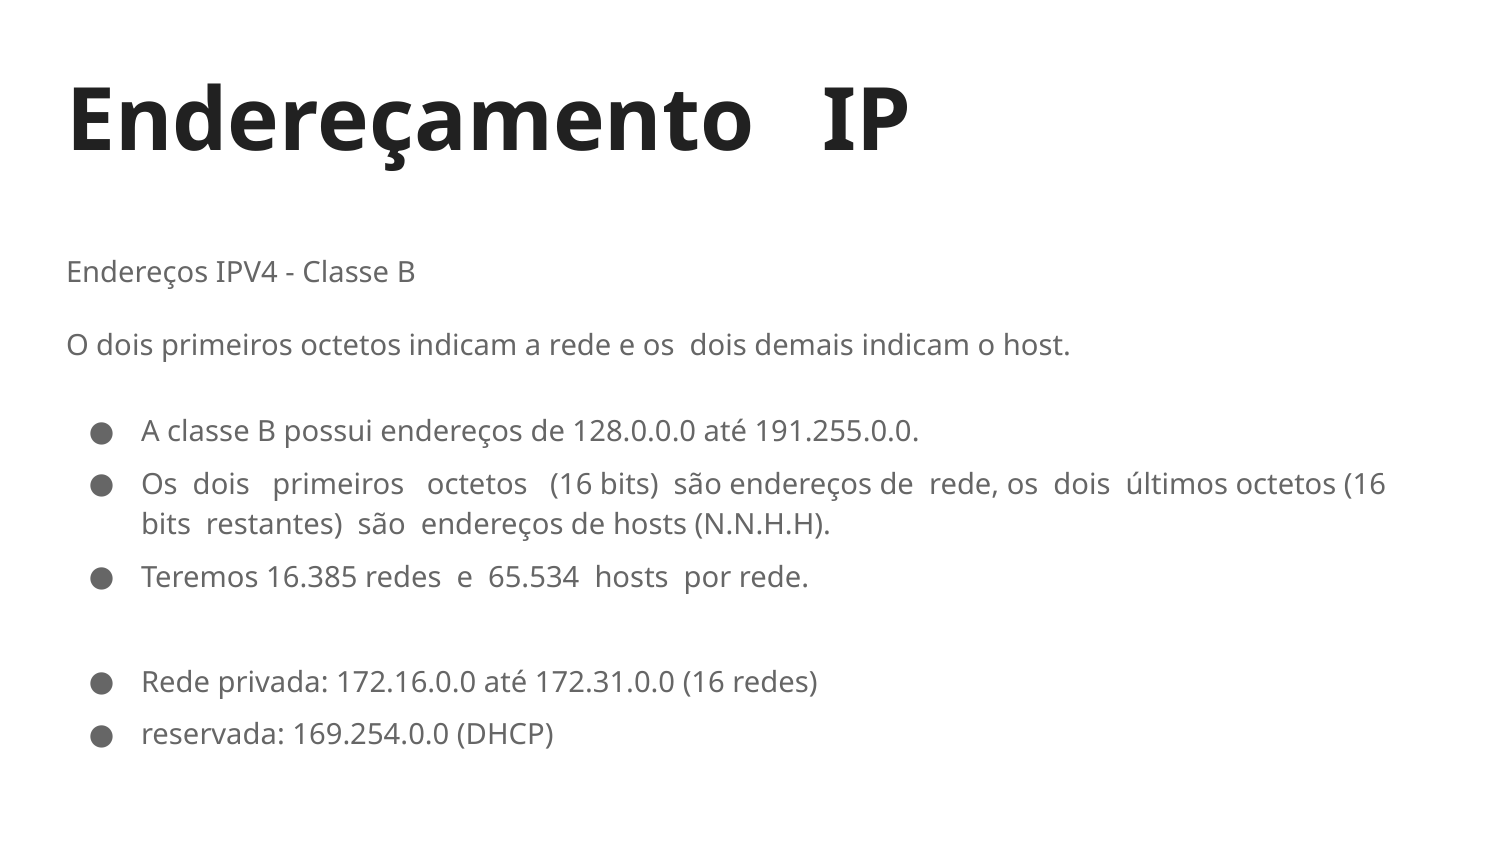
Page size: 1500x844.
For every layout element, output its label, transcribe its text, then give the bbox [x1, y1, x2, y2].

title Endereçamento IP [51, 48, 1449, 180]
list Endereços IPV4 - Classe B O dois primeiros octetos indicam a rede e os dois demais indicam o host. A classe B possui endereços de 128.0.0.0 até 191.255.0.0. Os dois primeiros octetos (16 bits) são endereços de rede, os dois últimos octetos (16 bits restantes) são endereços de hosts (N.N.H.H). Teremos 16.385 redes e 65.534 hosts por rede. Rede privada: 172.16.0.0 até 172.31.0.0 (16 redes) reservada: 169.254.0.0 (DHCP) [51, 232, 1414, 776]
